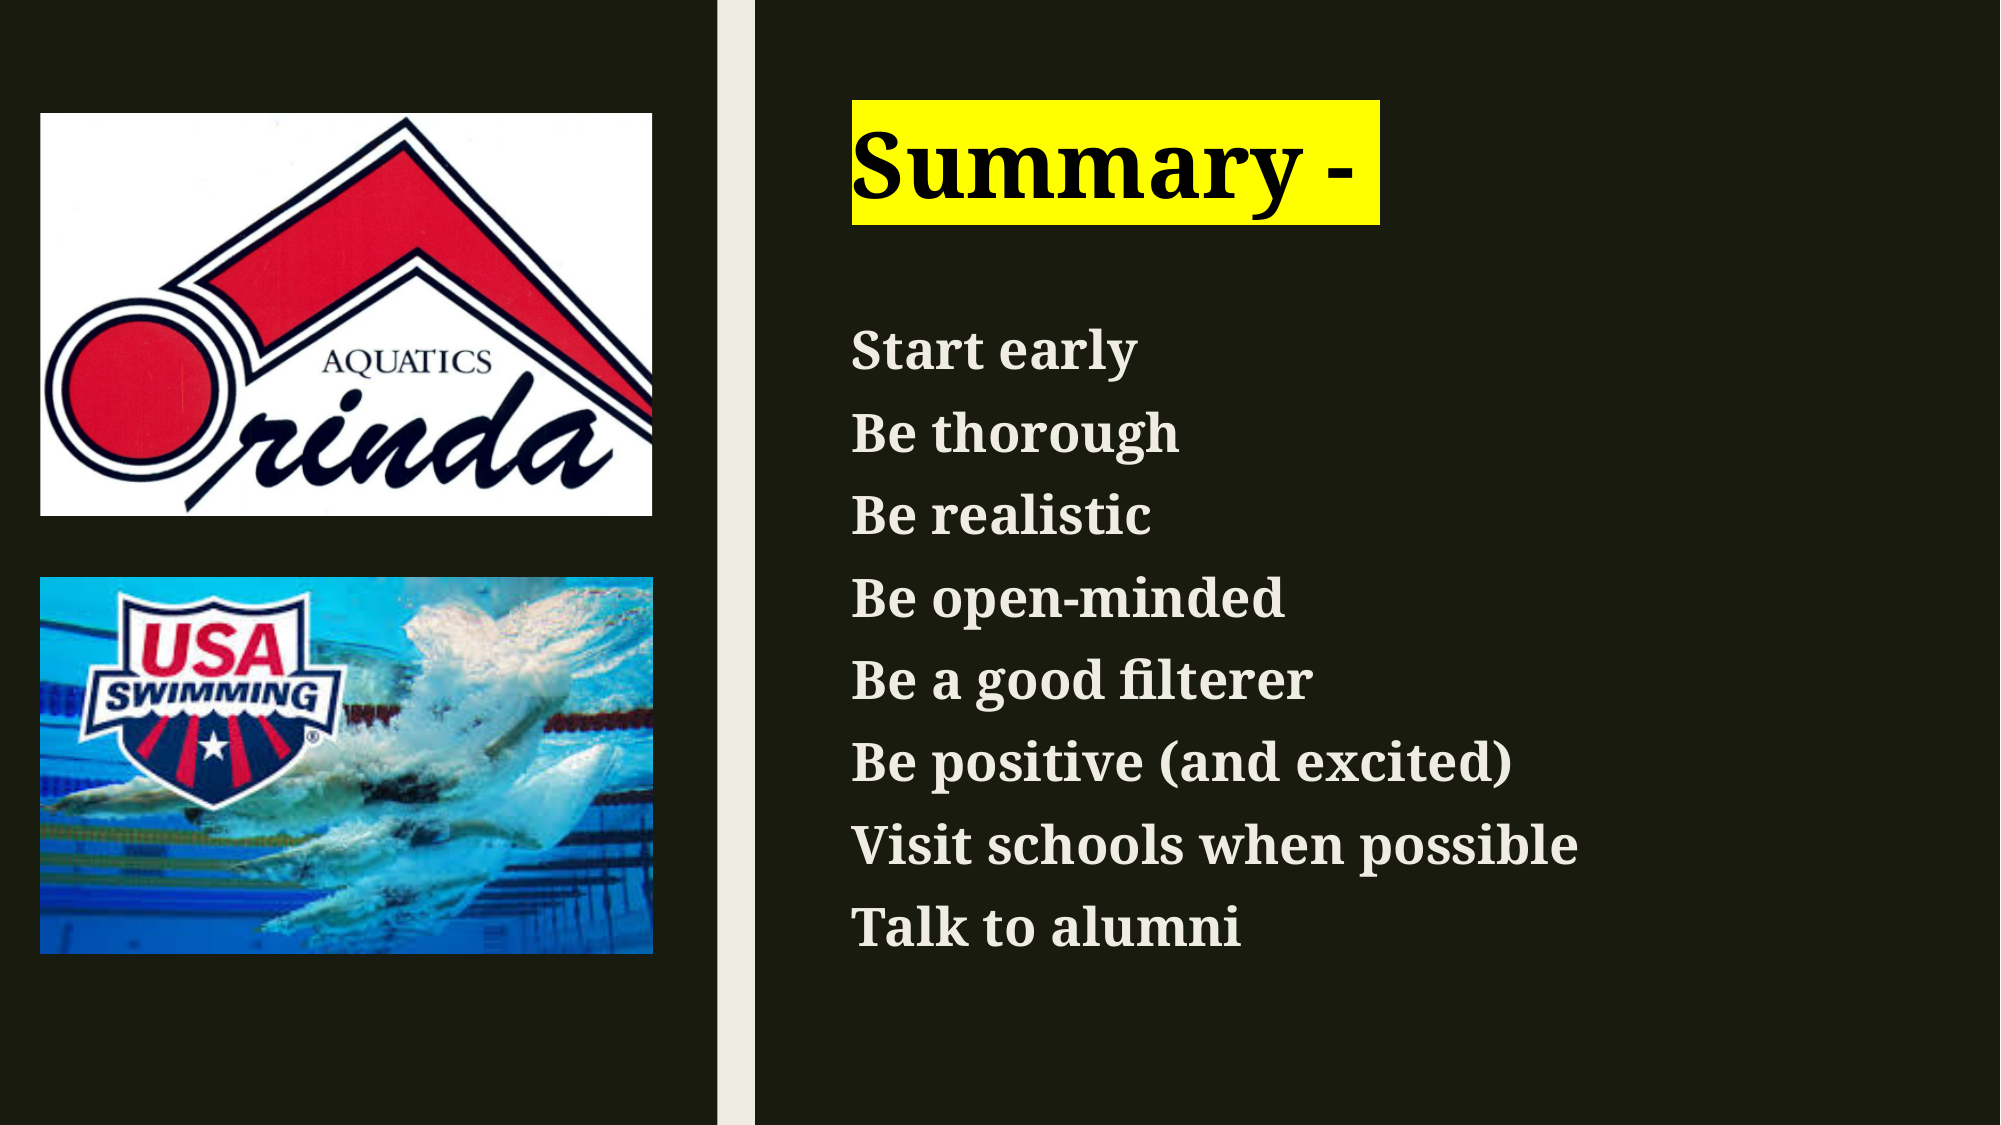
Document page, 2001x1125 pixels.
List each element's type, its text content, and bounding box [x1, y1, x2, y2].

text_box [715, 0, 758, 1125]
picture [40, 577, 653, 954]
text_box [758, 0, 2000, 1125]
picture [376, 577, 386, 585]
picture [40, 113, 653, 516]
title Summary - [836, 112, 1850, 314]
text_box [0, 0, 715, 1125]
picture [645, 736, 653, 741]
list Start early Be thorough Be realistic Be open-minded Be a good filterer Be positive (and excited) Visit schools when possible Talk to alumni [836, 314, 1960, 967]
